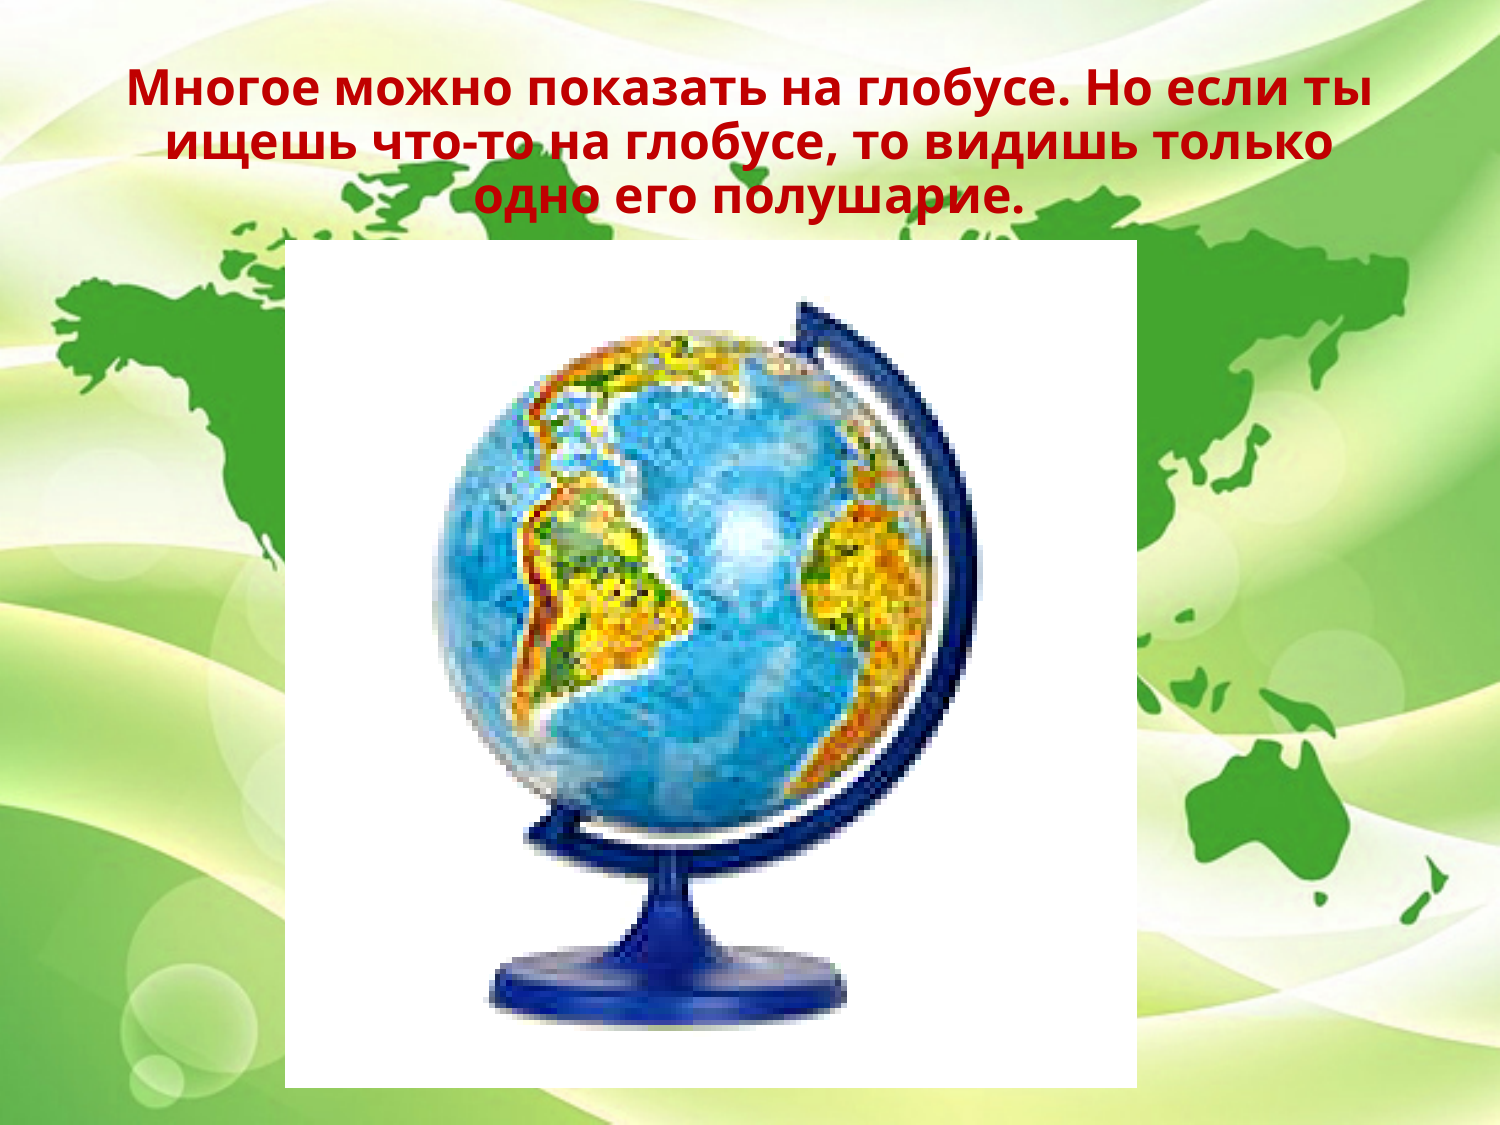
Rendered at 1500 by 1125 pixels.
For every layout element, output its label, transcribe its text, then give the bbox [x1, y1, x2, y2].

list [285, 240, 1137, 1088]
picture [0, 0, 1500, 1125]
title Многое можно показать на глобусе. Но если ты ищешь что-то на глобусе, то видишь только одно его полушарие. [102, 59, 1398, 228]
